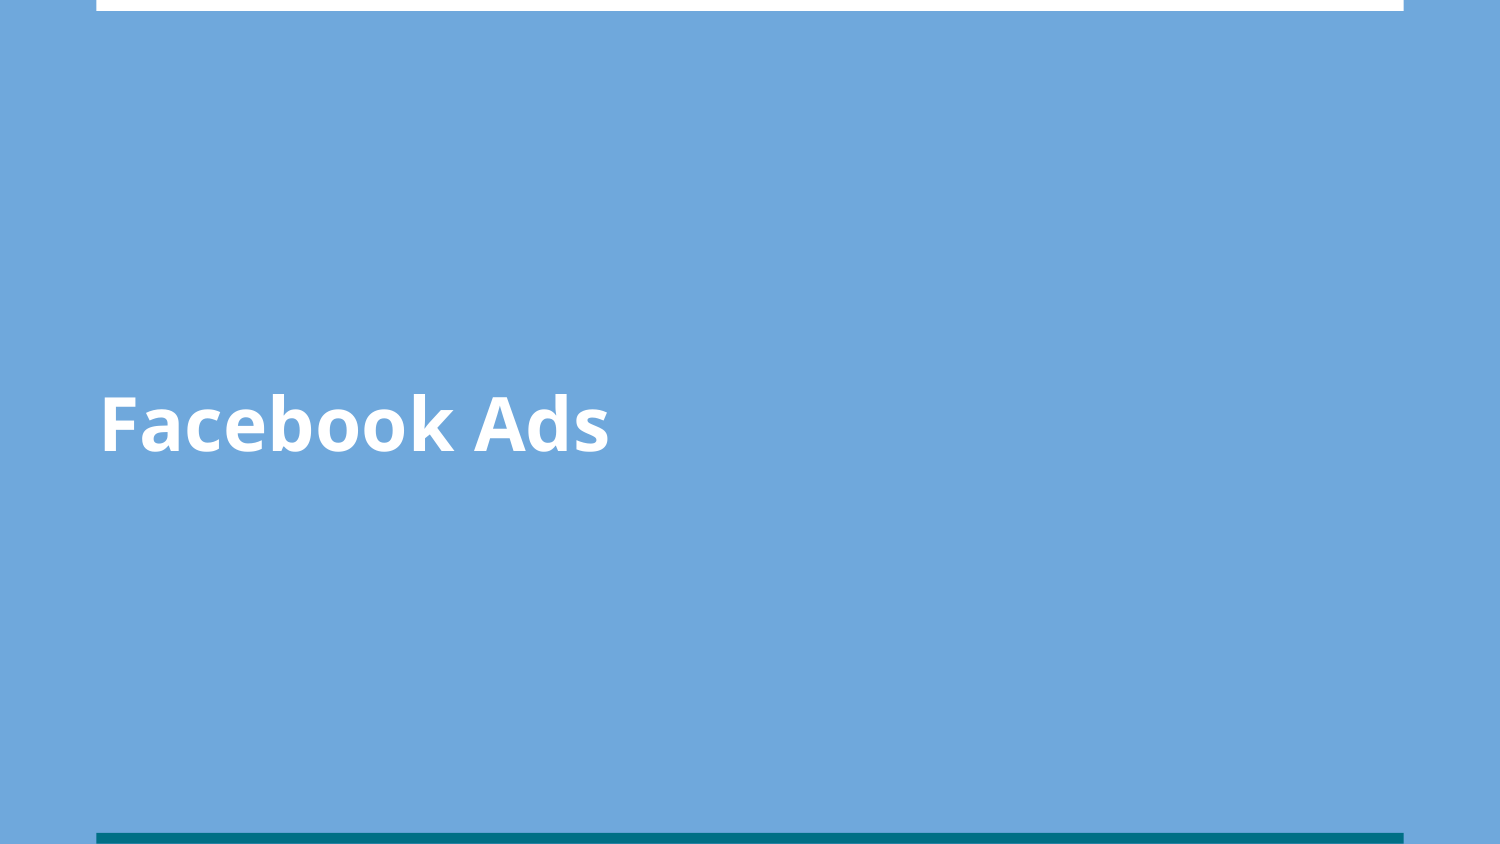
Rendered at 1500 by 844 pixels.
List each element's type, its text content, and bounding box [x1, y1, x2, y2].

title Facebook Ads [83, 315, 1417, 529]
